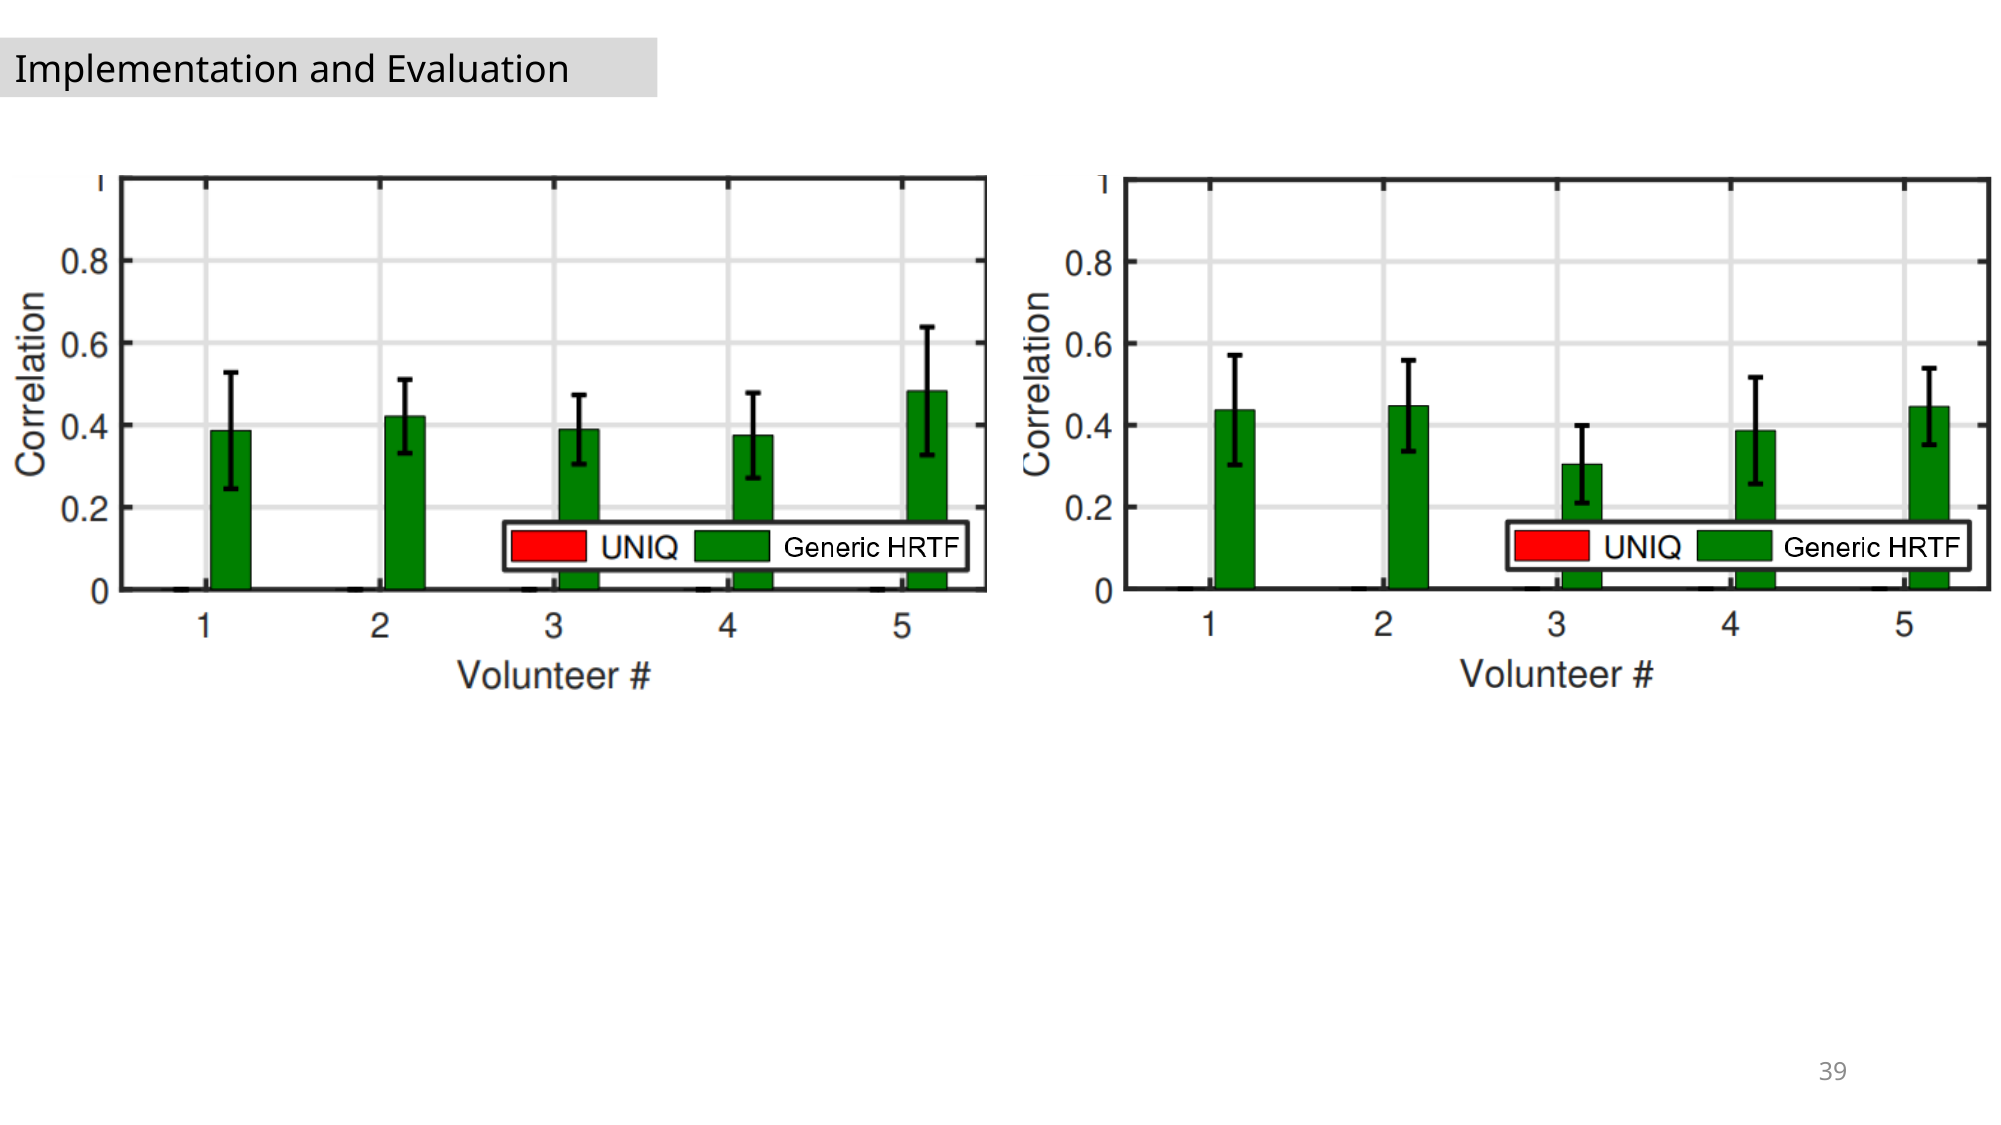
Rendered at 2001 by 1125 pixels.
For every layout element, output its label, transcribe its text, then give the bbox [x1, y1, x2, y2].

picture [11, 175, 987, 696]
slide_number 39 [1412, 1042, 1863, 1103]
text_box Implementation and Evaluation [0, 37, 658, 98]
picture [1023, 175, 1999, 688]
